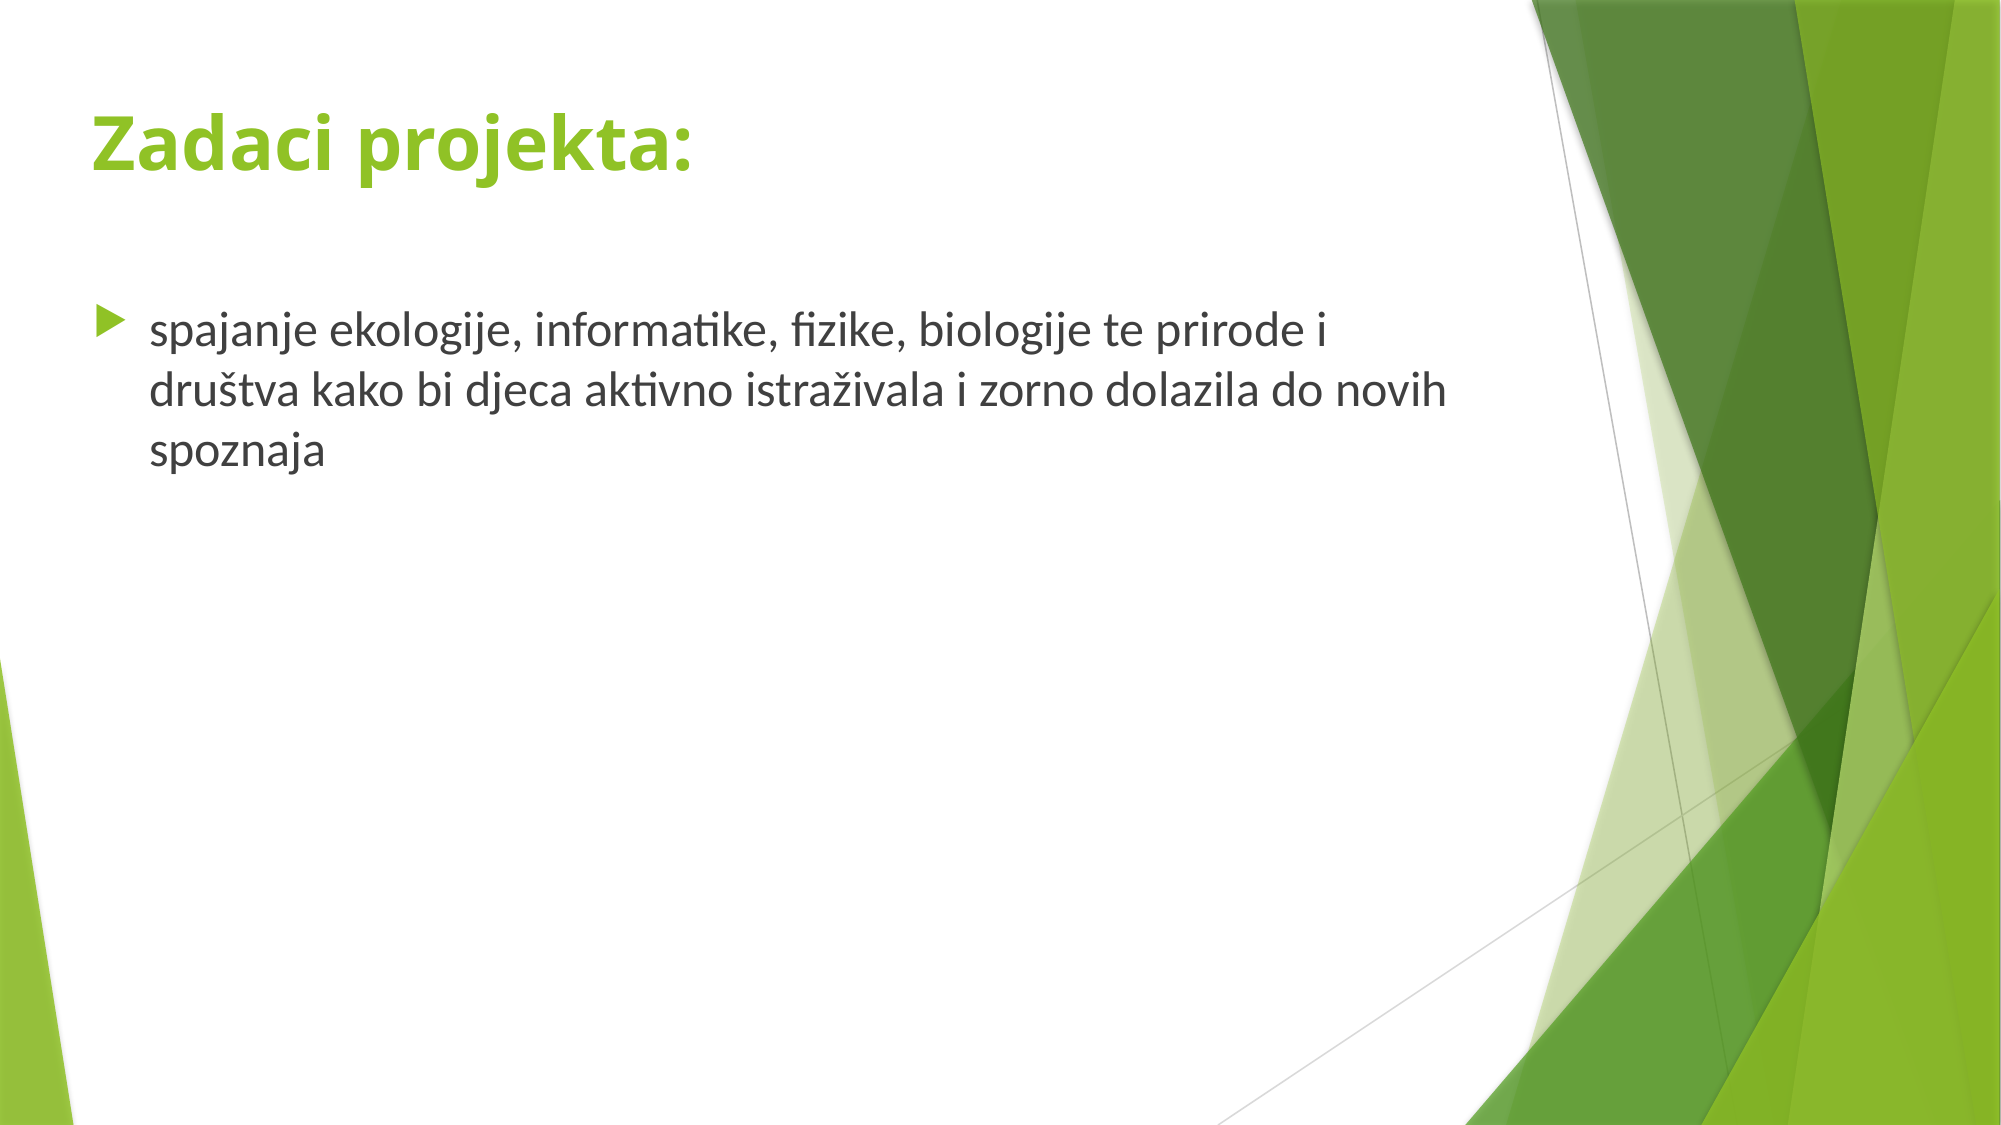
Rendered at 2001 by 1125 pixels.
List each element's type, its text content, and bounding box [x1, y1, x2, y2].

list Zadaci projekta: spajanje ekologije, informatike, fizike, biologije te prirode i društva kako bi djeca aktivno istraživala i zorno dolazila do novih spoznaja [77, 87, 1489, 378]
